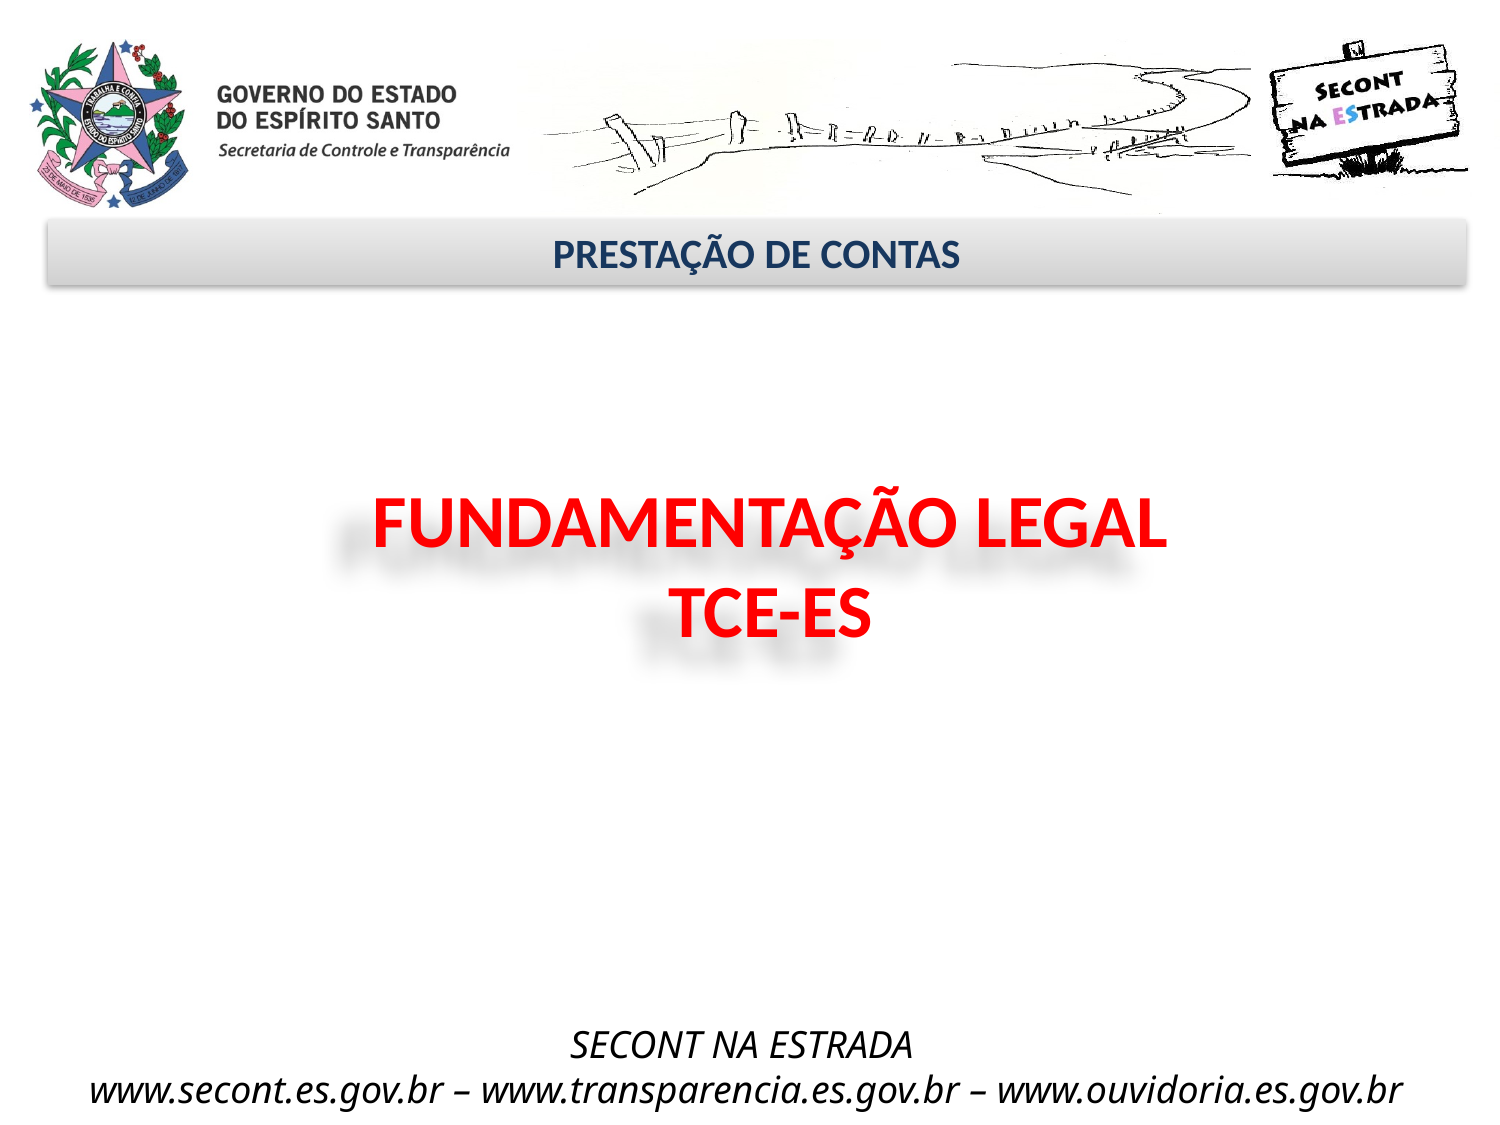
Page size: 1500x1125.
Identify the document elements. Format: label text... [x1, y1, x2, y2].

text_box SECONT NA ESTRADA www.secont.es.gov.br – www.transparencia.es.gov.br – www.ouvidoria.es.gov.br [0, 1013, 1497, 1119]
text_box PRESTAÇÃO DE CONTAS [47, 219, 1466, 285]
picture [29, 39, 514, 208]
title FUNDAMENTAÇÃO LEGAL TCE-ES [183, 349, 1359, 776]
picture [517, 18, 1500, 215]
